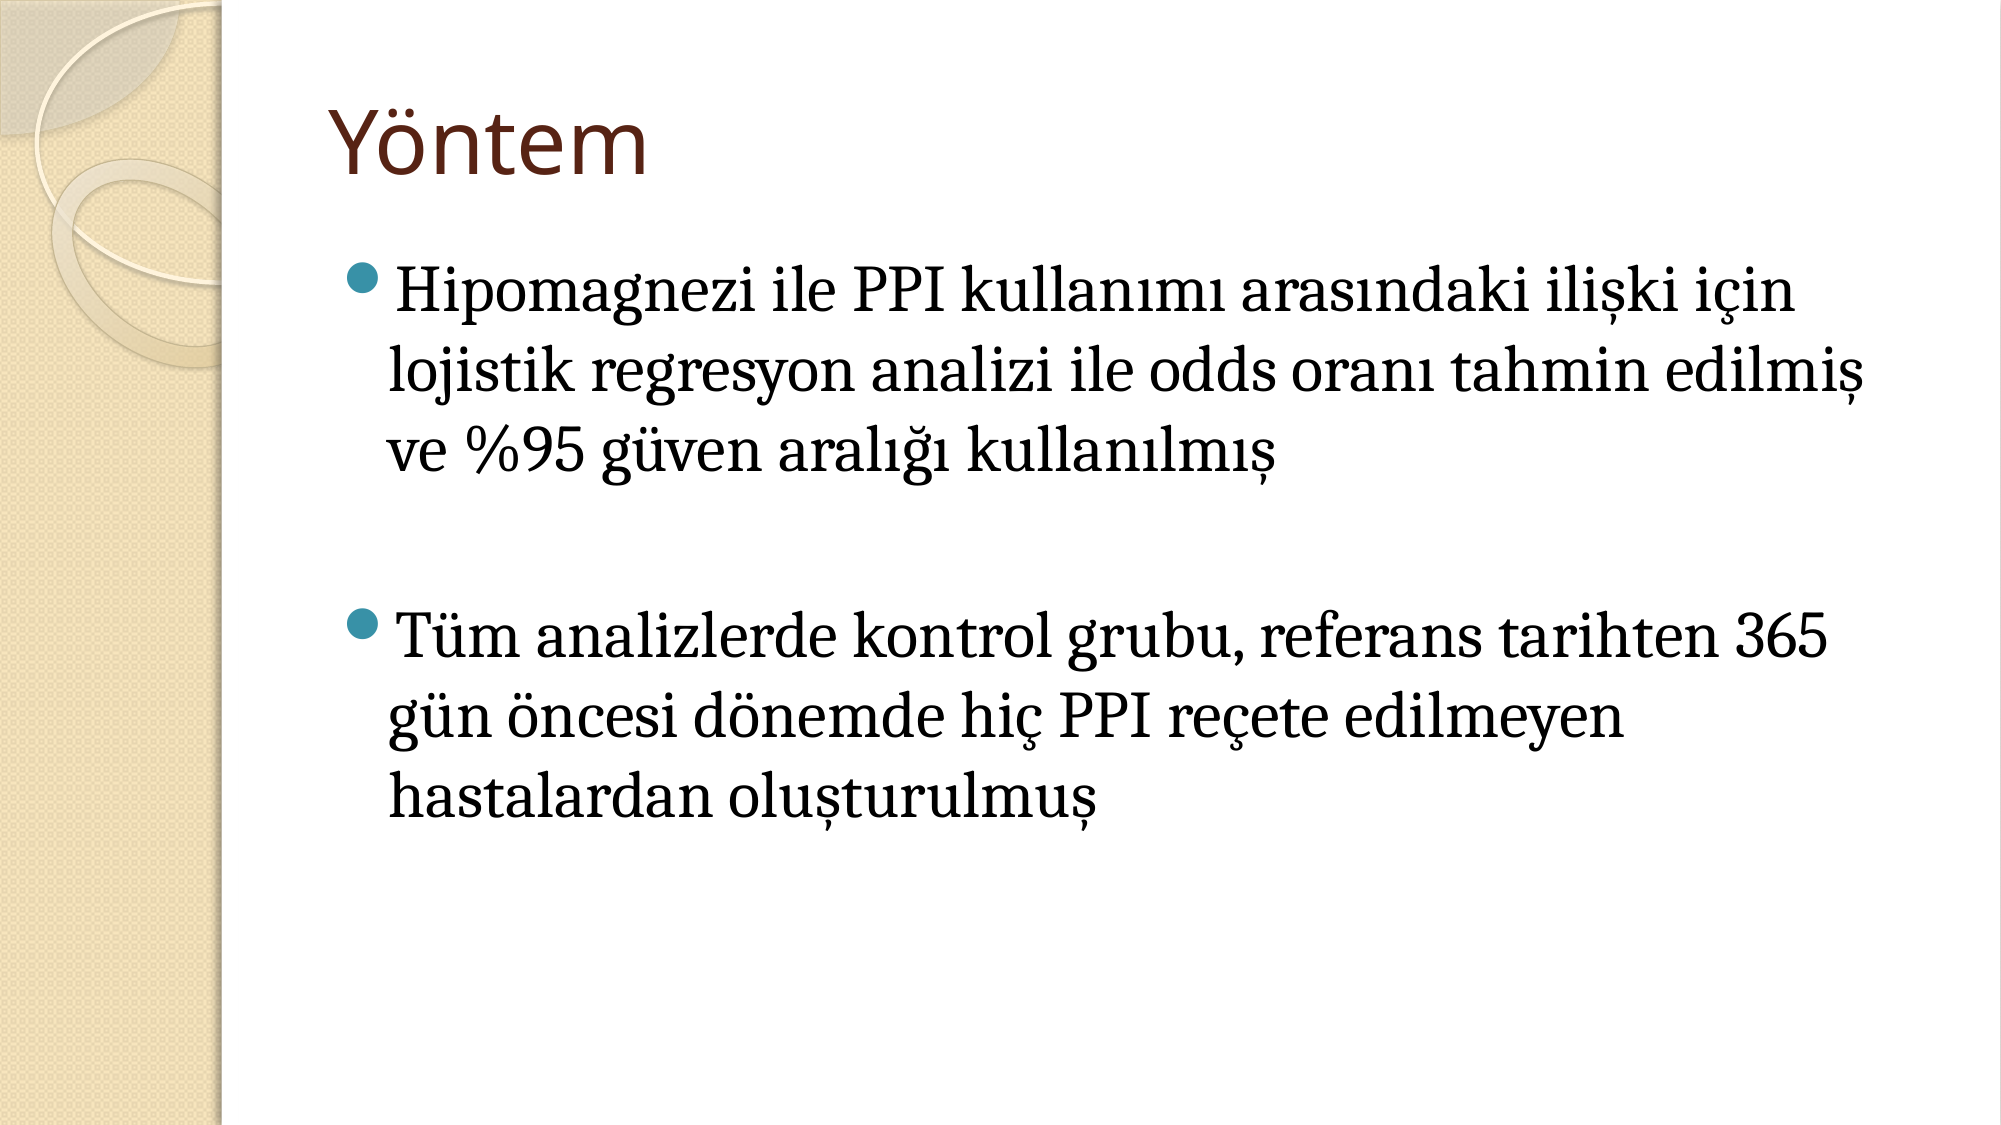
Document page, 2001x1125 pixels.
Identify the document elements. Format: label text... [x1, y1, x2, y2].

list Hipomagnezi ile PPI kullanımı arasındaki ilişki için lojistik regresyon analizi ile odds oranı tahmin edilmiş ve %95 güven aralığı kullanılmış Tüm analizlerde kontrol grubu, referans tarihten 365 gün öncesi dönemde hiç PPI reçete edilmeyen hastalardan oluşturulmuş [313, 237, 1954, 1025]
title Yöntem [313, 45, 1954, 233]
